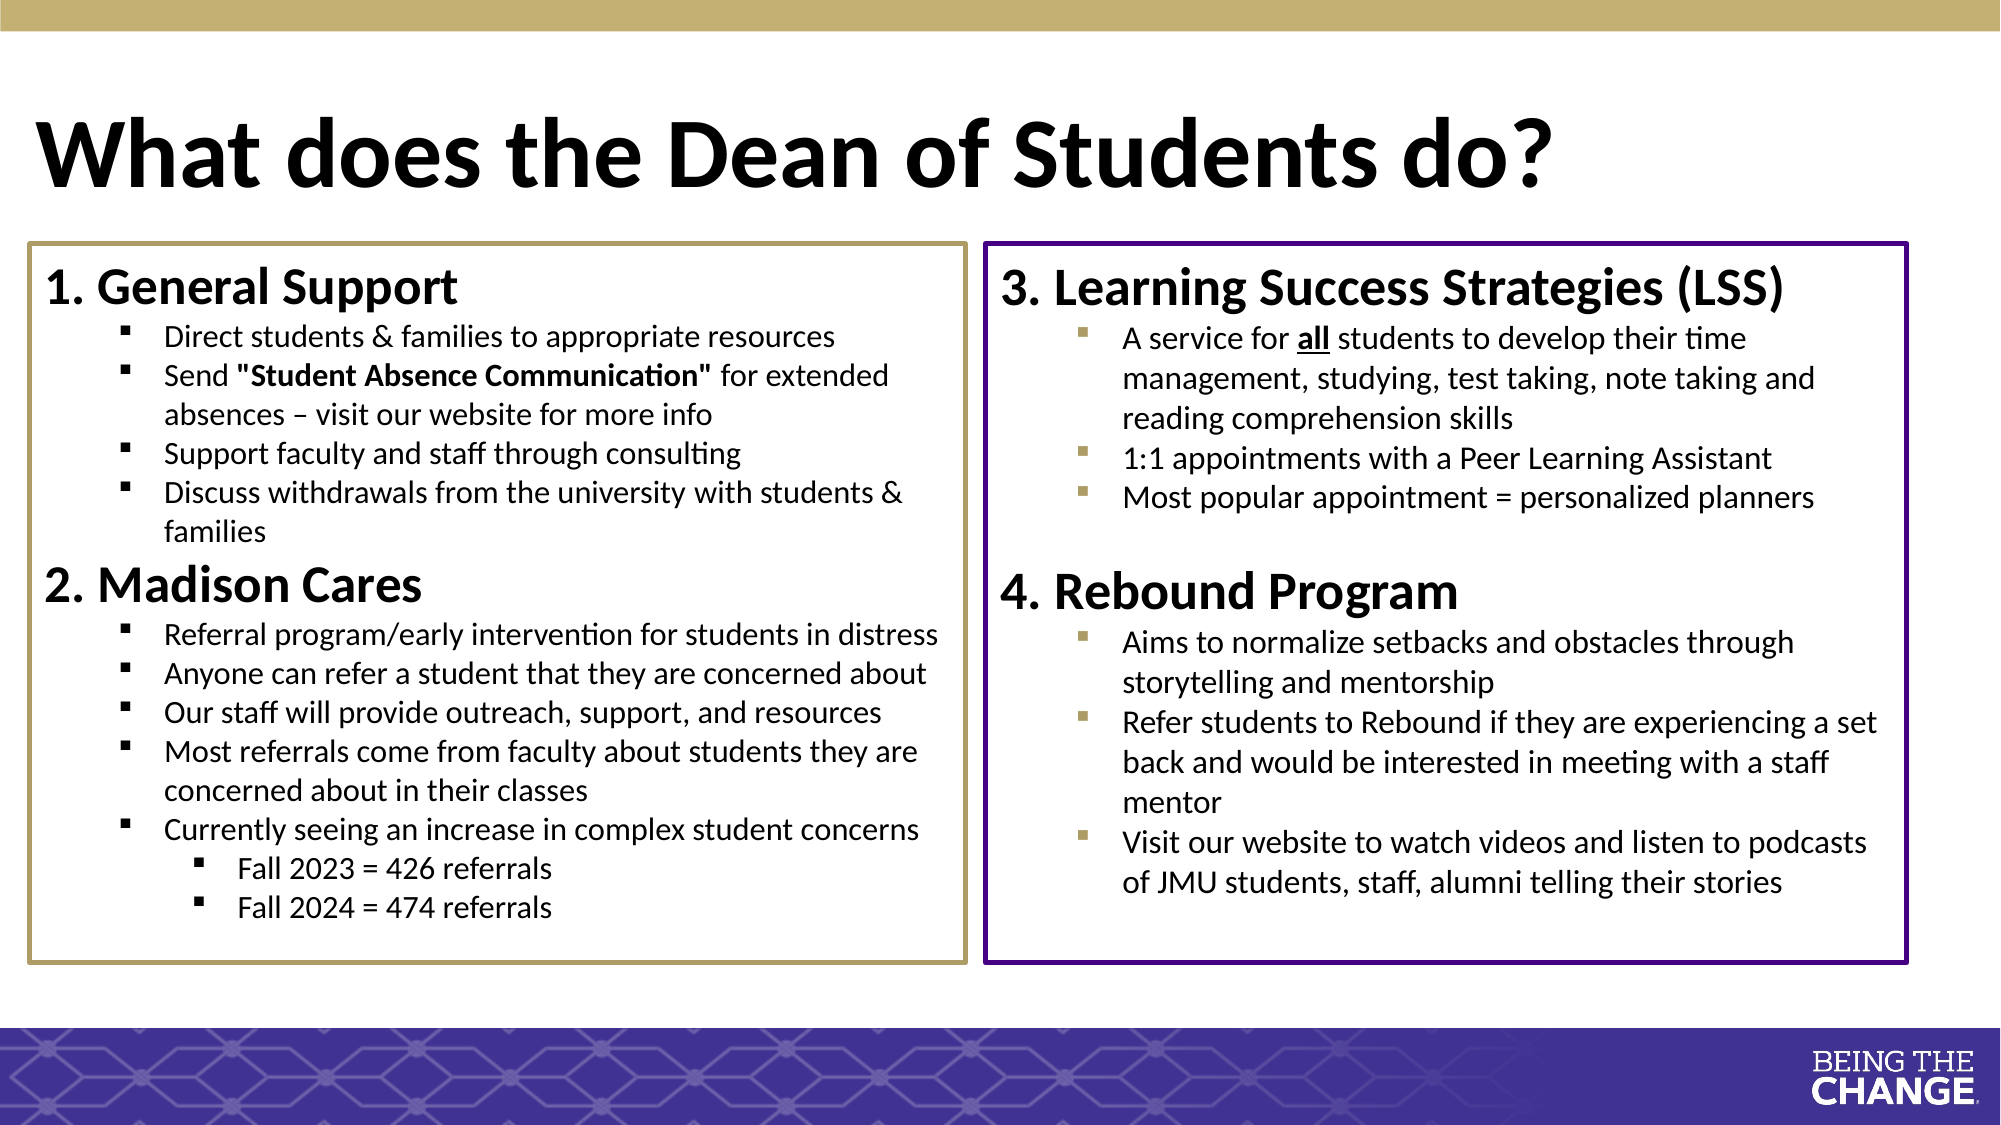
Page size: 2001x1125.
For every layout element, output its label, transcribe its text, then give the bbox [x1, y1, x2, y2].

text_box 1. General Support Direct students & families to appropriate resources Send "Student Absence Communication" for extended absences – visit our website for more info Support faculty and staff through consulting Discuss withdrawals from the university with students & families 2. Madison Cares Referral program/early intervention for students in distress Anyone can refer a student that they are concerned about Our staff will provide outreach, support, and resources Most referrals come from faculty about students they are concerned about in their classes Currently seeing an increase in complex student concerns Fall 2023 = 426 referrals Fall 2024 = 474 referrals [29, 243, 966, 963]
text_box 3. Learning Success Strategies (LSS) A service for all students to develop their time management, studying, test taking, note taking and reading comprehension skills 1:1 appointments with a Peer Learning Assistant Most popular appointment = personalized planners 4. Rebound Program Aims to normalize setbacks and obstacles through storytelling and mentorship Refer students to Rebound if they are experiencing a set back and would be interested in meeting with a staff mentor Visit our website to watch videos and listen to podcasts of JMU students, staff, alumni telling their stories [985, 243, 1907, 963]
text_box What does the Dean of Students do? [20, 39, 1746, 257]
text_box [0, 0, 2000, 1125]
